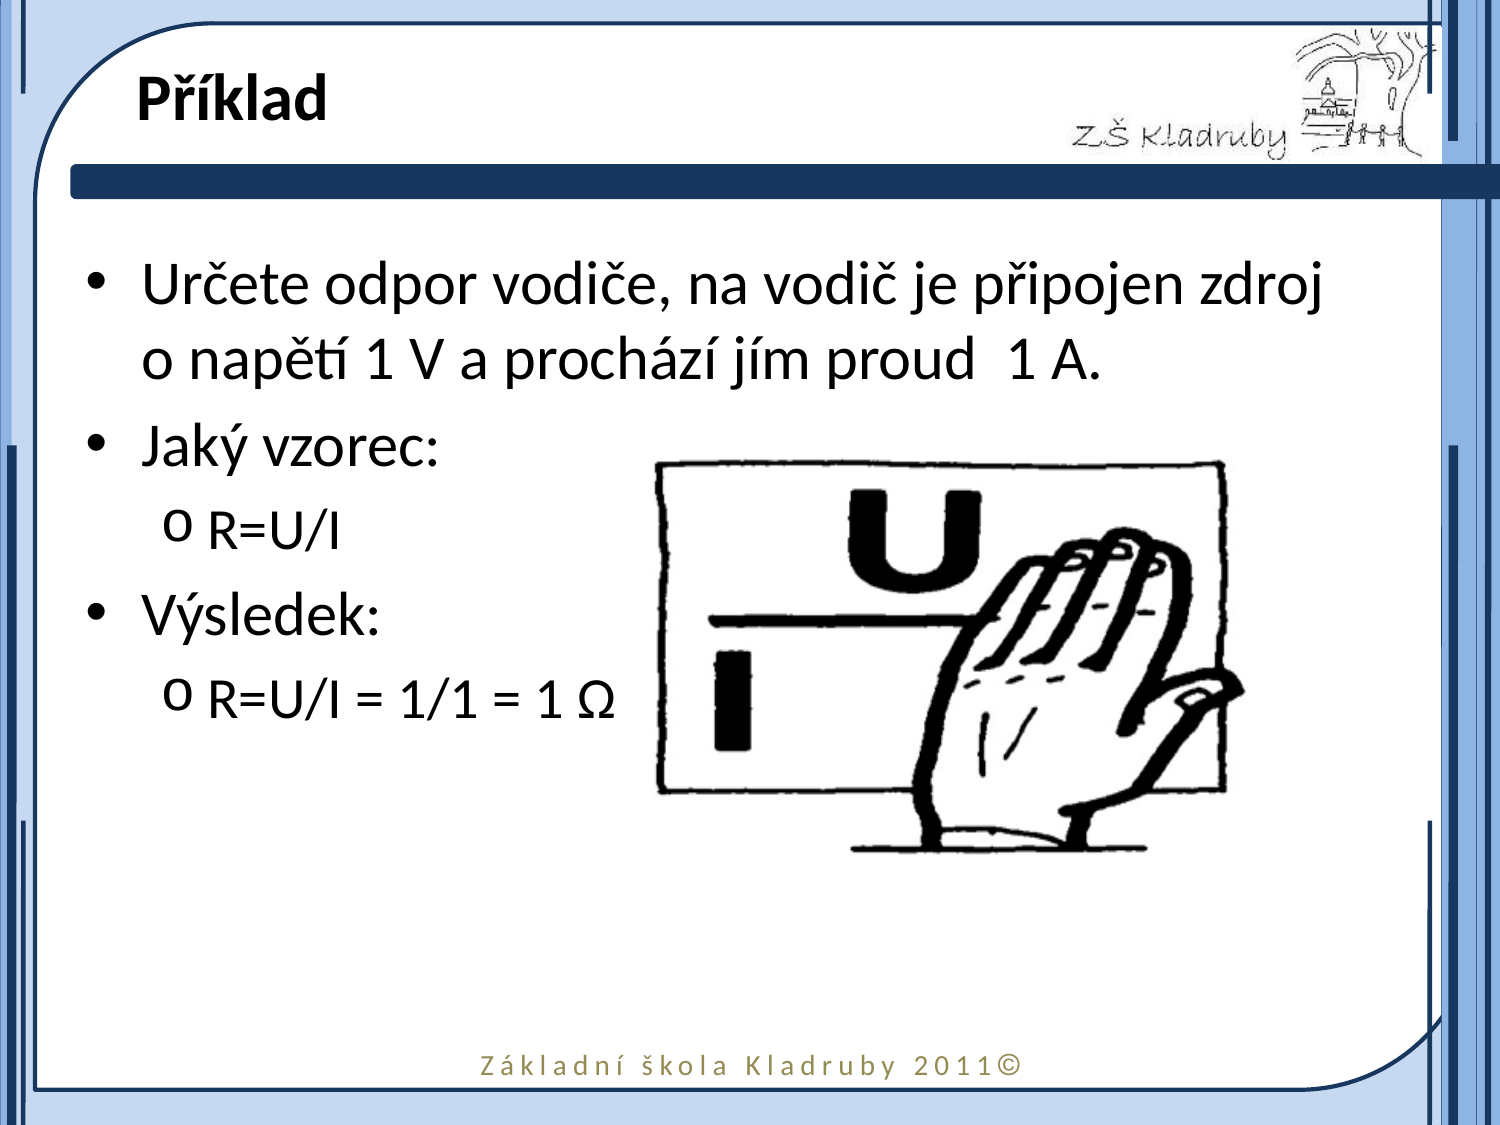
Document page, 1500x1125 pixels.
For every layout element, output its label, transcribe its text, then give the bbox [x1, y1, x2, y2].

title Příklad [121, 35, 1067, 153]
picture [1066, 27, 1442, 164]
picture [643, 444, 1259, 859]
list Určete odpor vodiče, na vodič je připojen zdroj o napětí 1 V a prochází jím proud 1 A. Jaký vzorec: R=U/I Výsledek: R=U/I = 1/1 = 1 Ω [70, 234, 1383, 994]
